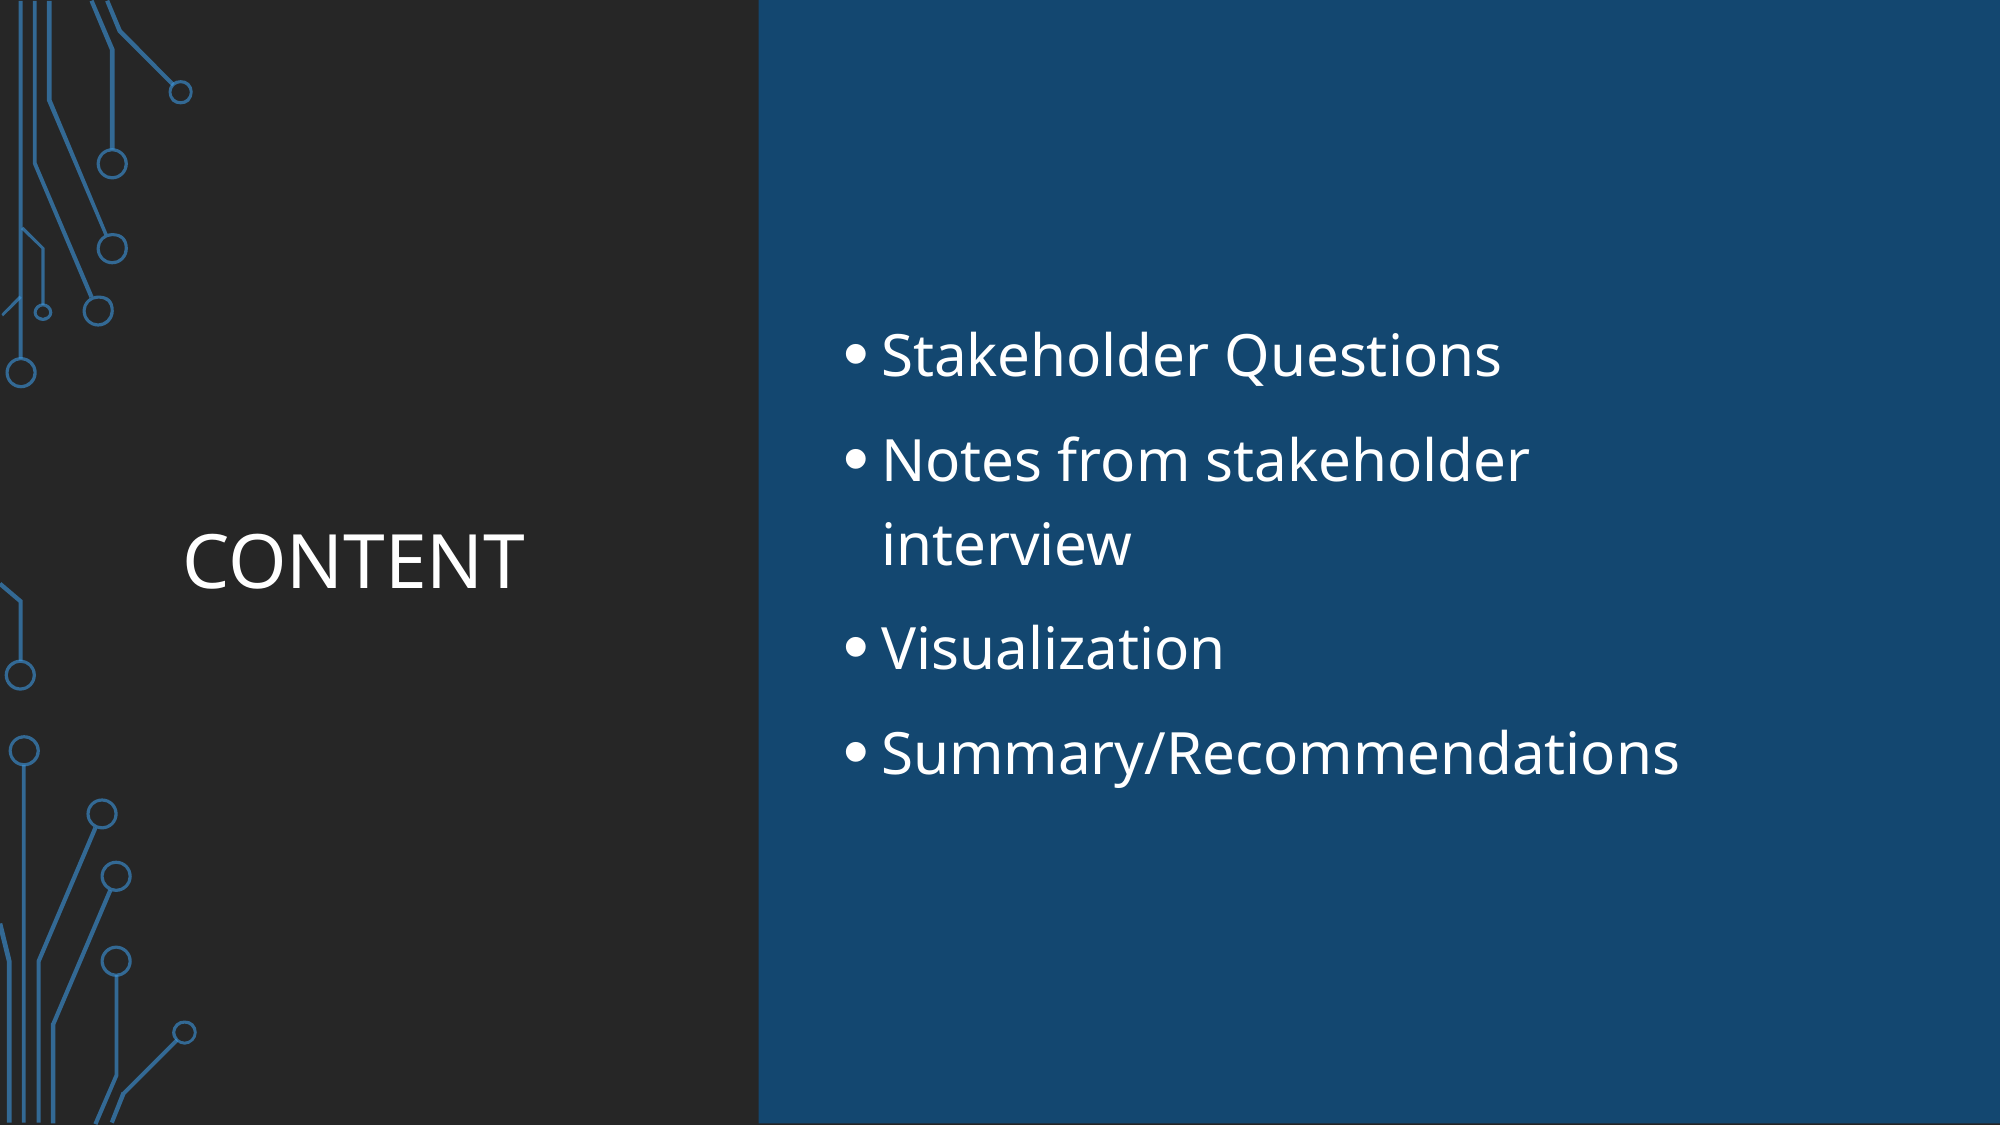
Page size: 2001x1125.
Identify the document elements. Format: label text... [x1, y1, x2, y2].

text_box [0, 0, 199, 1125]
text_box [758, 0, 2000, 1124]
title Content [199, 179, 670, 950]
text_box [199, 0, 2000, 1125]
list Stakeholder Questions Notes from stakeholder interview Visualization Summary/Recommendations [828, 297, 1786, 1068]
